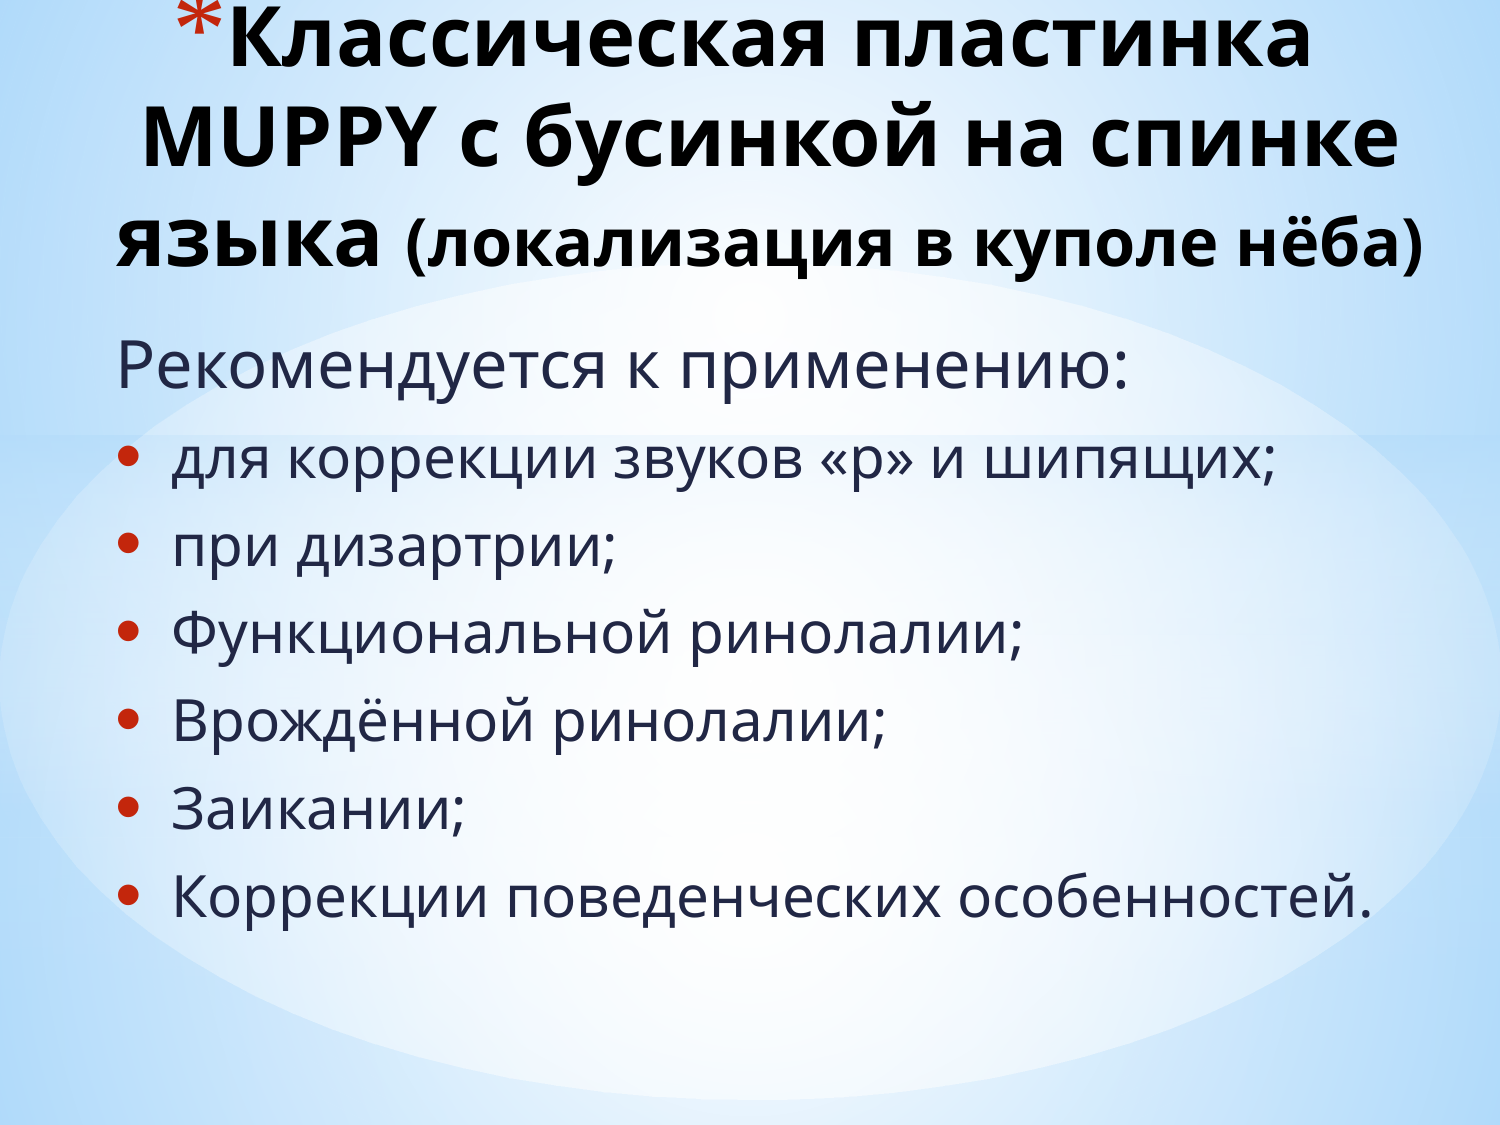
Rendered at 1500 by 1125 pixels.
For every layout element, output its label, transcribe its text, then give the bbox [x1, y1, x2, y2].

title Классическая пластинка MUPPY с бусинкой на спинке языка (локализация в куполе нёба) [29, 30, 1459, 291]
list Рекомендуется к применению: для коррекции звуков «р» и шипящих; при дизартрии; Функциональной ринолалии; Врождённой ринолалии; Заикании; Коррекции поведенческих особенностей. [100, 314, 1412, 1024]
